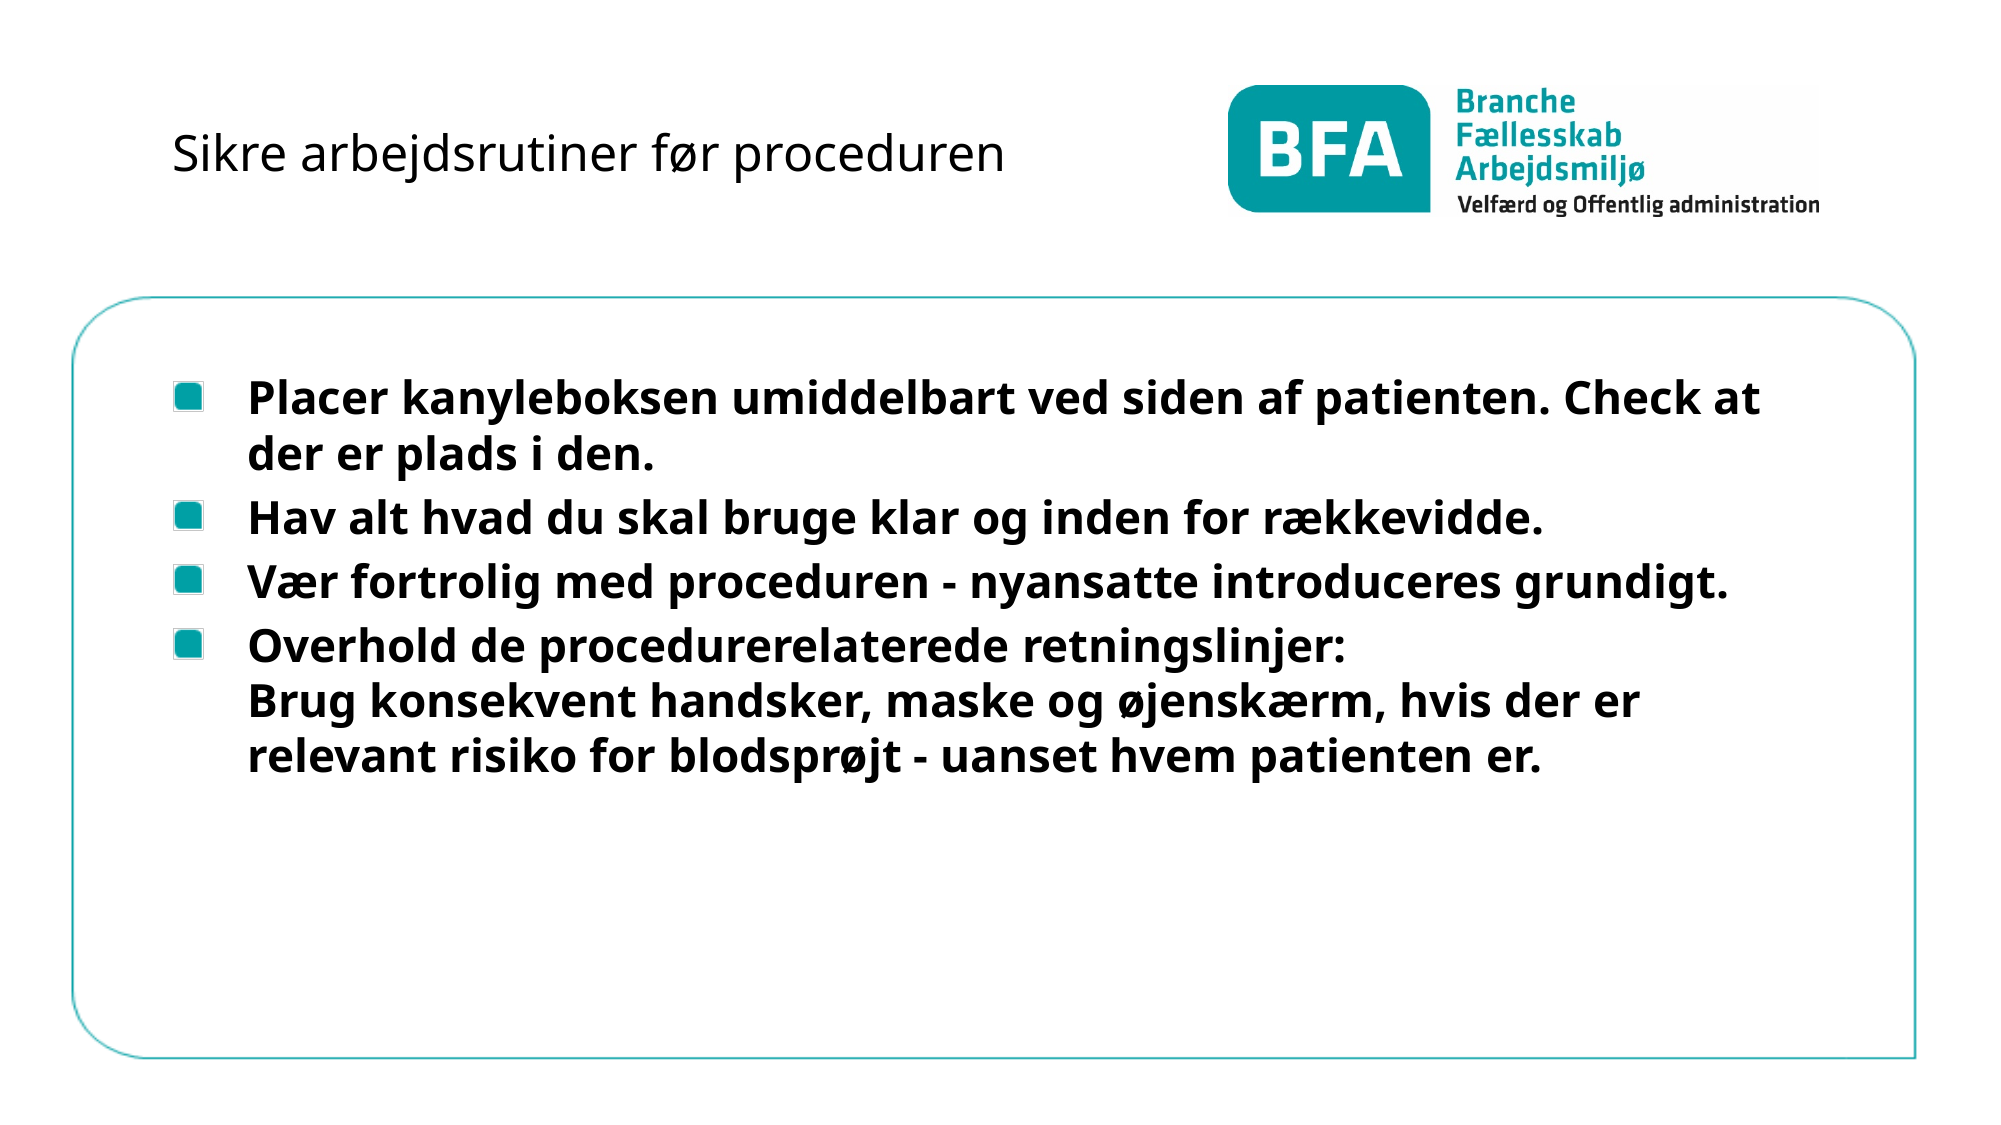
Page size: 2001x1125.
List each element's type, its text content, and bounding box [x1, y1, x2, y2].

list Placer kanyleboksen umiddelbart ved siden af patienten. Check at der er plads i den. Hav alt hvad du skal bruge klar og inden for rækkevidde. Vær fortrolig med proceduren - nyansatte introduceres grundigt. Overhold de procedurerelaterede retningslinjer: Brug konsekvent handsker, maske og øjenskærm, hvis der er relevant risiko for blodsprøjt - uanset hvem patienten er. [157, 361, 1843, 1000]
title Sikre arbejdsrutiner før proceduren [157, 70, 1026, 232]
picture [70, 295, 1925, 1063]
picture [1228, 85, 1819, 217]
